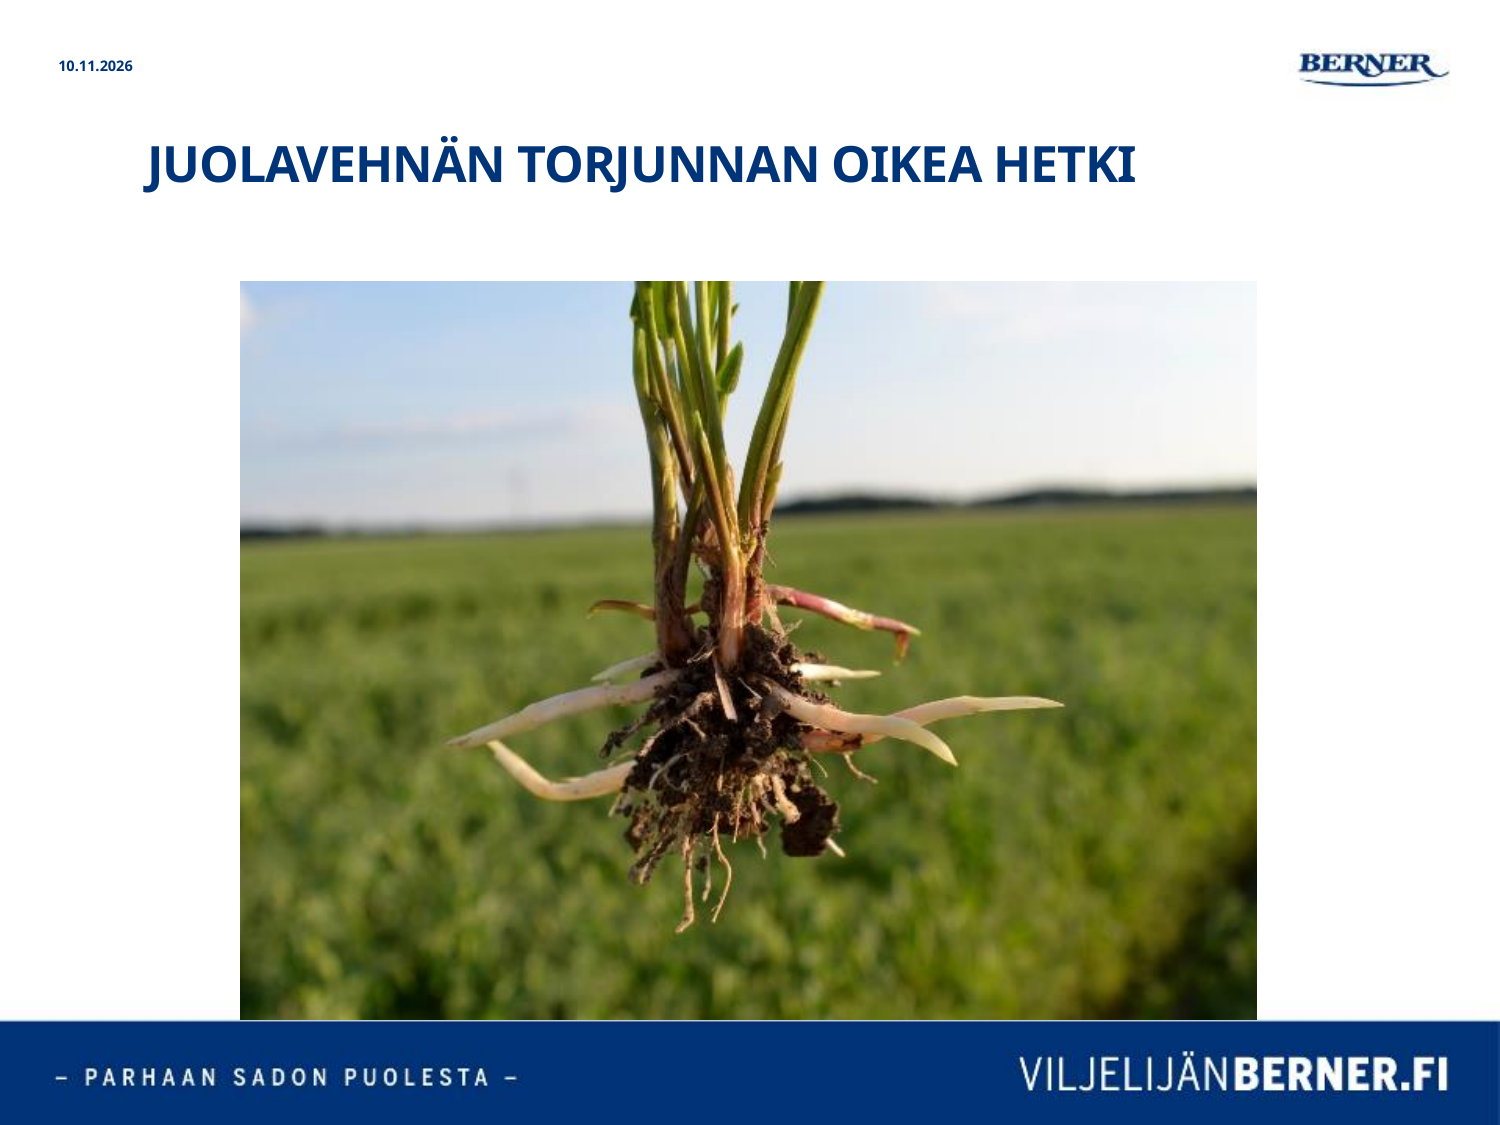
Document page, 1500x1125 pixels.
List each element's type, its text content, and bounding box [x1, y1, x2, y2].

title Juolavehnän torjunnan oikea hetki [57, 125, 1438, 328]
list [239, 281, 1257, 1020]
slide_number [58, 42, 643, 90]
picture [0, 0, 1500, 1125]
